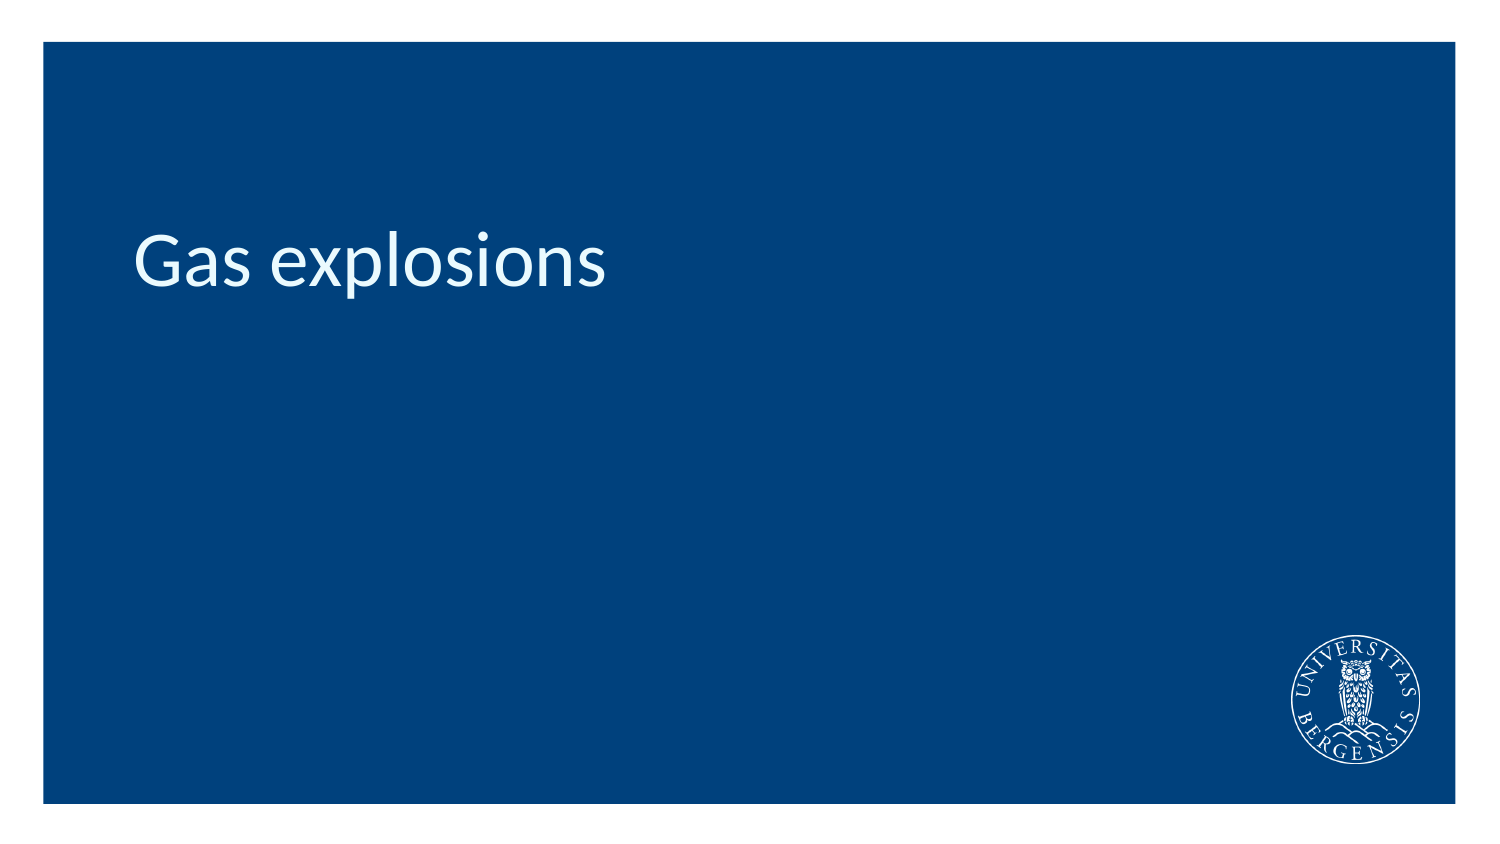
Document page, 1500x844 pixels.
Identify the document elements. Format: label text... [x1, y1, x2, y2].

picture [1291, 635, 1420, 764]
title Gas explosions [118, 210, 1330, 588]
